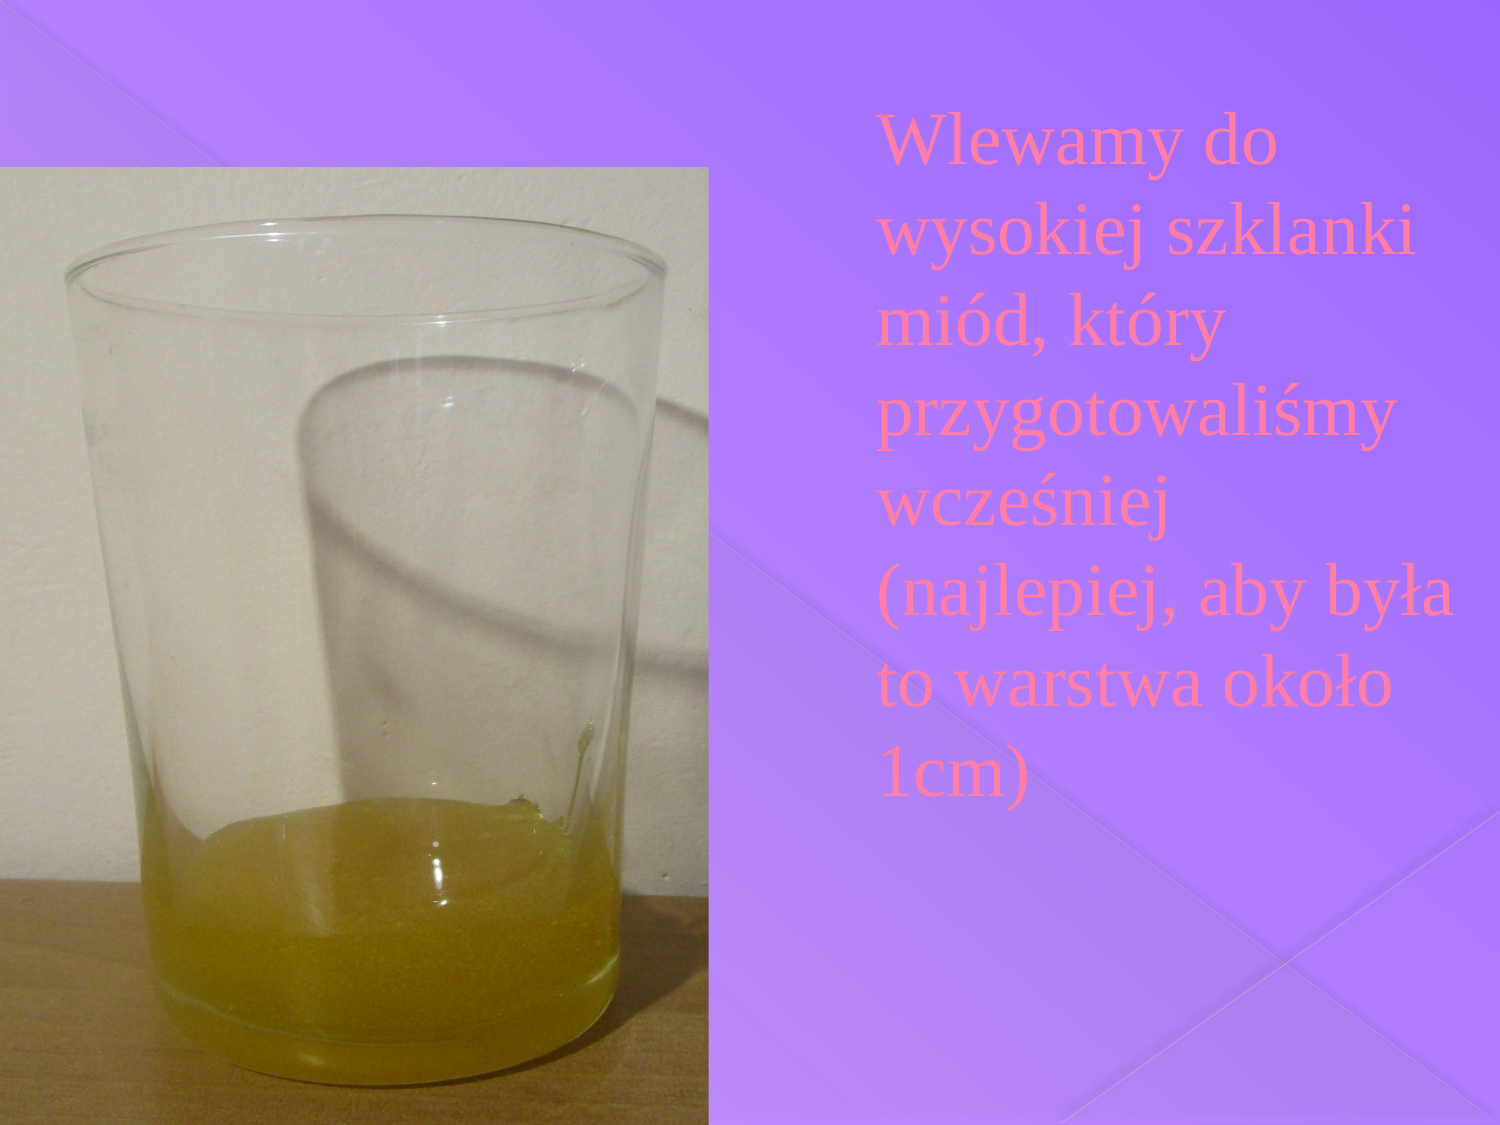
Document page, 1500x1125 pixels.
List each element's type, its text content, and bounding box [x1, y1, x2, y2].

picture [0, 167, 709, 1125]
title Wlewamy do wysokiej szklanki miód, który przygotowaliśmy wcześniej (najlepiej, aby była to warstwa około 1cm) [785, 78, 1500, 823]
